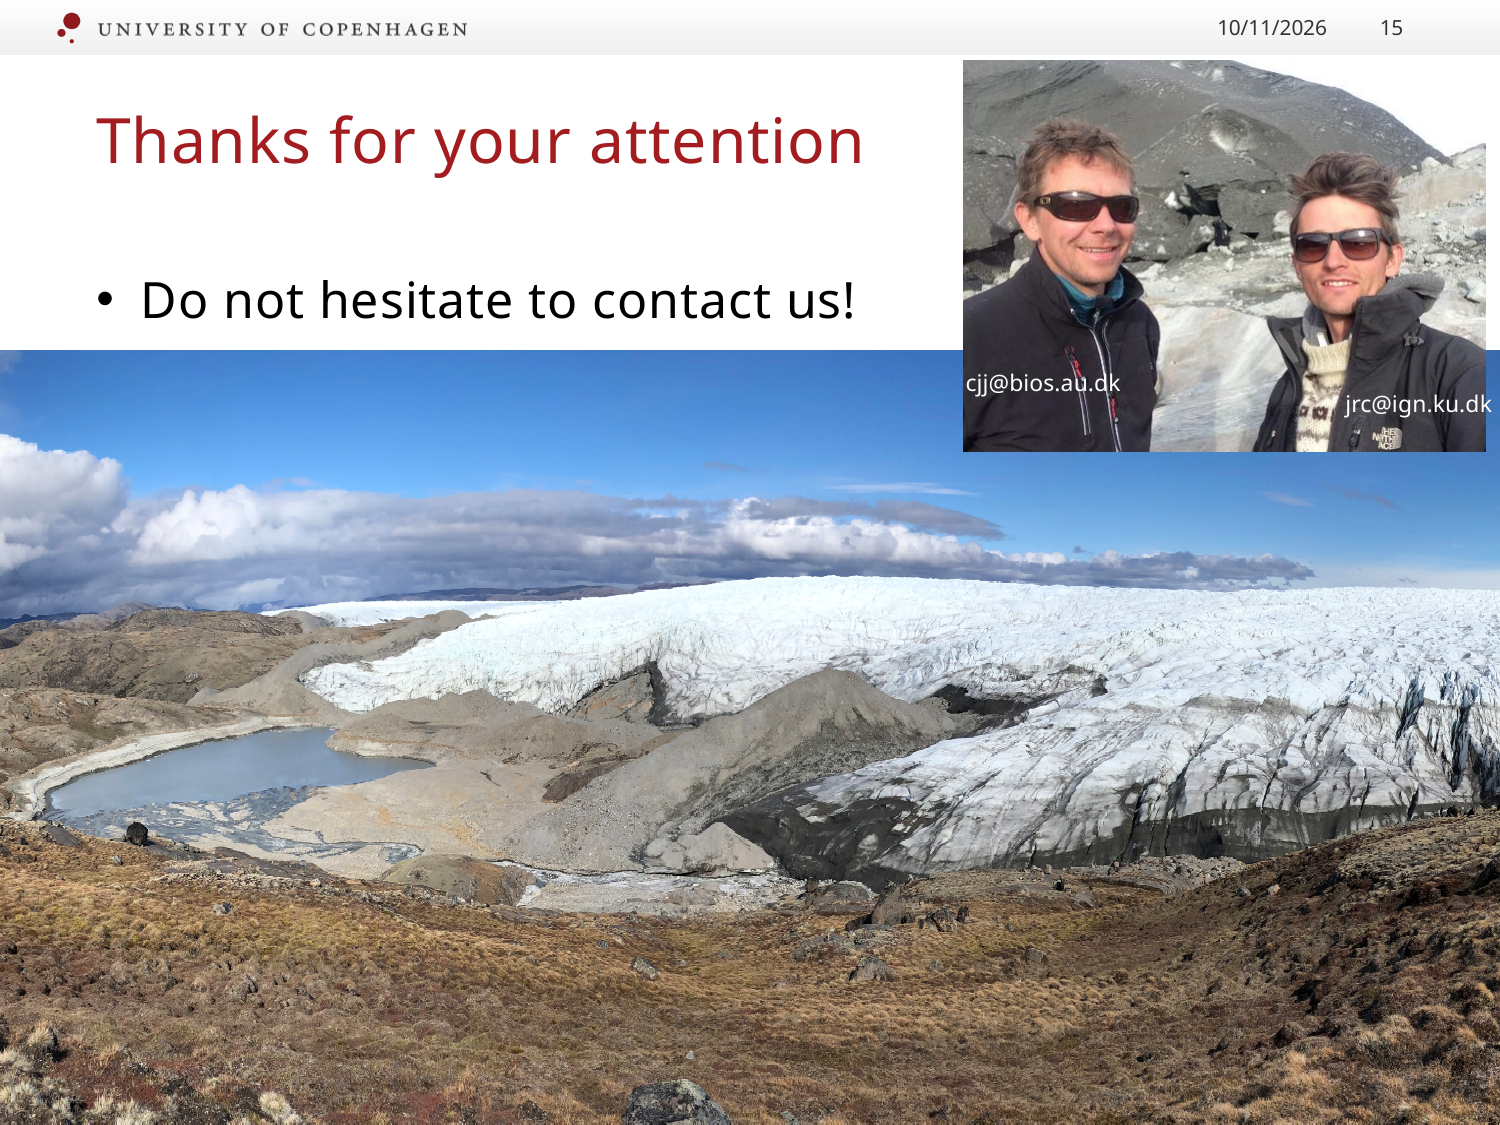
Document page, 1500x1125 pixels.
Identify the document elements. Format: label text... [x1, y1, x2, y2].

picture [0, 60, 1500, 1125]
list Do not hesitate to contact us! [96, 268, 963, 350]
picture [92, 15, 475, 42]
title Thanks for your attention [96, 101, 963, 244]
slide_number 15 [1341, 14, 1404, 43]
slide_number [1193, 14, 1327, 43]
